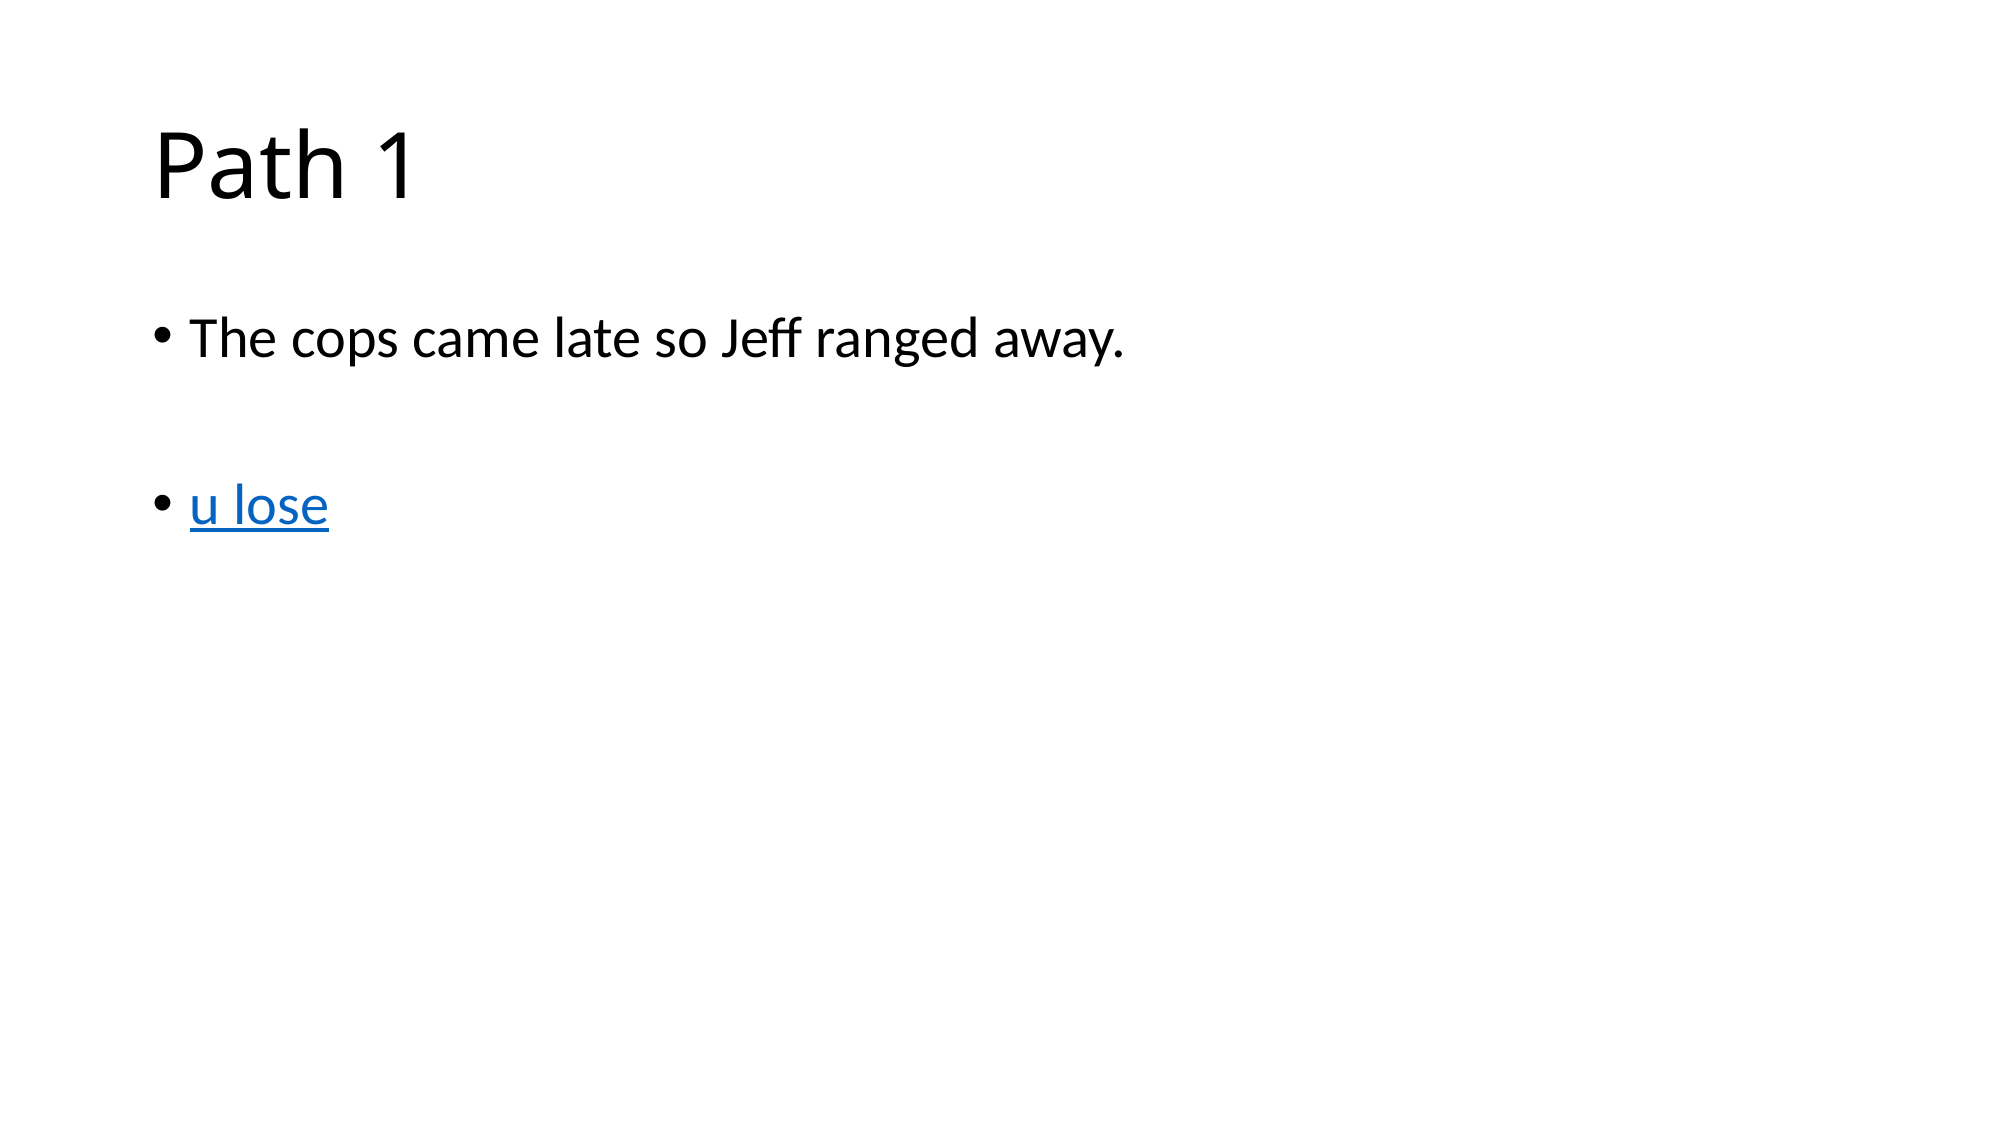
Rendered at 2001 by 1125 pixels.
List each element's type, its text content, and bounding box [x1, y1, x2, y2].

list The cops came late so Jeff ranged away. u lose [137, 299, 1863, 1014]
title Path 1 [137, 59, 1863, 278]
